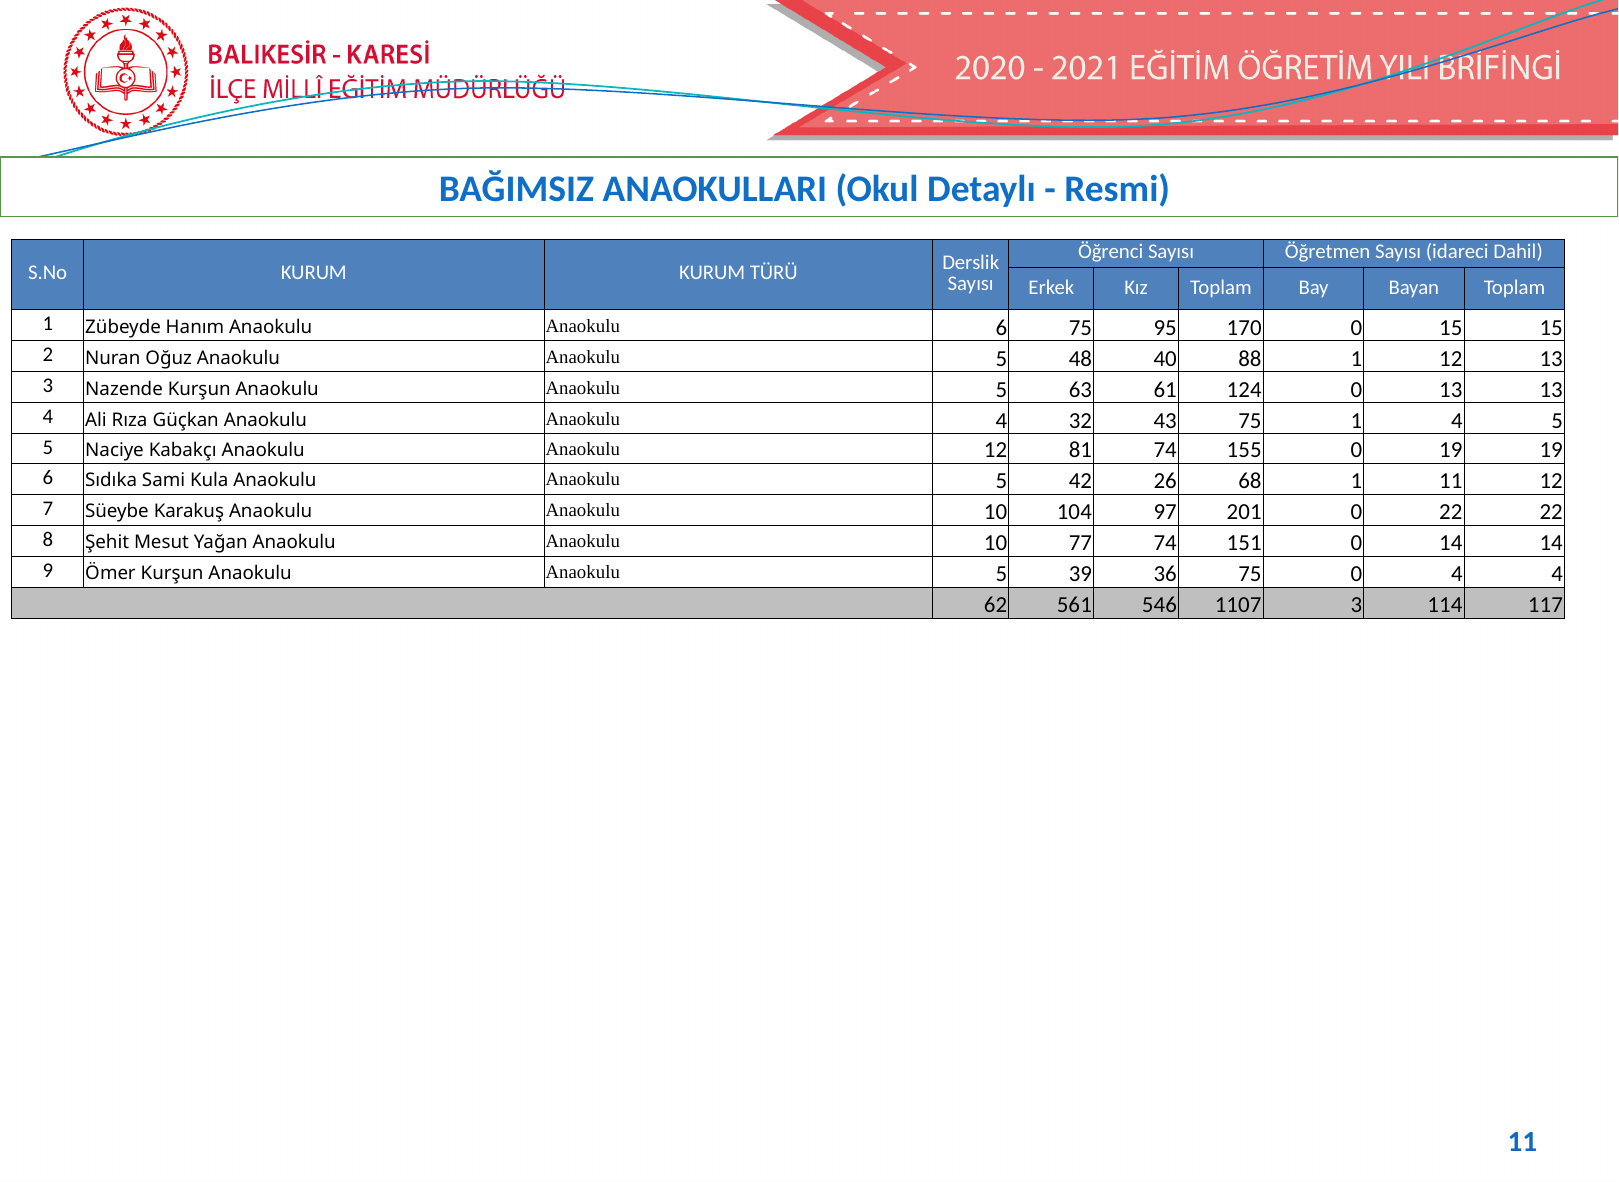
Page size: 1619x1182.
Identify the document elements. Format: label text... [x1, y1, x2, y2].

table_header Derslik Sayısı [933, 240, 1008, 309]
table_cell 61 [1094, 372, 1178, 402]
table_cell 0 [1264, 434, 1363, 463]
table_cell 4 [1465, 557, 1564, 587]
table_cell Anaokulu [545, 557, 932, 587]
table_cell 48 [1009, 341, 1093, 371]
text_box BAĞIMSIZ ANAOKULLARI (Okul Detaylı - Resmi) [0, 156, 1619, 217]
table_cell 5 [1465, 403, 1564, 433]
table_header Öğretmen Sayısı (idareci Dahil) [1264, 240, 1564, 267]
table_cell Anaokulu [545, 372, 932, 402]
table_cell 155 [1179, 434, 1263, 463]
table_cell 5 [12, 434, 83, 463]
table_cell 75 [1179, 557, 1263, 587]
table_cell Kız [1094, 268, 1178, 309]
table_cell 561 [1009, 588, 1093, 618]
table_cell 26 [1094, 464, 1178, 494]
table_cell 4 [1364, 403, 1464, 433]
table_cell 6 [933, 310, 1008, 340]
table_cell 40 [1094, 341, 1178, 371]
table_cell Ortaöğretim 14-17 Yaş [4, 217, 1614, 221]
table_cell 97 [1094, 495, 1178, 525]
picture [65, 10, 1619, 156]
table_cell Zübeyde Hanım Anaokulu [84, 310, 544, 340]
table_cell Anaokulu [545, 495, 932, 525]
table_cell 117 [1465, 588, 1564, 618]
slide_number 11 [1402, 1094, 1538, 1158]
table_cell 39 [1009, 557, 1093, 587]
table_cell 36 [1094, 557, 1178, 587]
picture [171, 82, 636, 126]
table_cell 13 [1465, 372, 1564, 402]
table_cell 8 [12, 526, 83, 556]
table_cell 32 [1009, 403, 1093, 433]
table_cell 63 [1009, 372, 1093, 402]
table_cell 4 [1364, 557, 1464, 587]
table_cell [12, 588, 932, 618]
table_cell Anaokulu [545, 434, 932, 463]
table_cell 201 [1179, 495, 1263, 525]
table_cell 88 [1179, 341, 1263, 371]
table_cell 4 [12, 403, 83, 433]
table_cell 3 [1264, 588, 1363, 618]
table_cell 12 [1364, 341, 1464, 371]
table_cell 11 [1364, 464, 1464, 494]
table_cell 14 [1364, 526, 1464, 556]
picture [0, 0, 1595, 156]
table_cell 170 [1179, 310, 1263, 340]
table_cell Şehit Mesut Yağan Anaokulu [84, 526, 544, 556]
table_cell 1 [1264, 341, 1363, 371]
table_cell 1107 [1179, 588, 1263, 618]
table_cell Anaokulu [545, 341, 932, 371]
table_cell Erkek [1009, 268, 1093, 309]
table_cell 5 [933, 341, 1008, 371]
table_cell 12 [1465, 464, 1564, 494]
table_cell 74 [1094, 434, 1178, 463]
table_cell 0 [1264, 310, 1363, 340]
table_cell Nazende Kurşun Anaokulu [84, 372, 544, 402]
table_cell 42 [1009, 464, 1093, 494]
table_cell 77 [1009, 526, 1093, 556]
table_cell 75 [1179, 403, 1263, 433]
table_header KURUM TÜRÜ [545, 240, 932, 309]
table_cell 95 [1094, 310, 1178, 340]
table_cell 22 [1465, 495, 1564, 525]
table_cell 13 [1364, 372, 1464, 402]
table_cell 68 [1179, 464, 1263, 494]
table_cell Süeybe Karakuş Anaokulu [84, 495, 544, 525]
table_cell 14 [1465, 526, 1564, 556]
table_cell 5 [933, 372, 1008, 402]
table_cell 10 [933, 495, 1008, 525]
table_cell 15 [1364, 310, 1464, 340]
table_cell 1 [1264, 464, 1363, 494]
table_cell 75 [1009, 310, 1093, 340]
table_cell 0 [1264, 526, 1363, 556]
table_cell 2 [12, 341, 83, 371]
table_cell 0 [1264, 557, 1363, 587]
table_cell 0 [1264, 372, 1363, 402]
table_header S.No [12, 240, 83, 309]
table_cell 104 [1009, 495, 1093, 525]
table_cell 151 [1179, 526, 1263, 556]
picture [900, 105, 1275, 126]
table_cell Toplam [1179, 268, 1263, 309]
table_cell 15 [1465, 310, 1564, 340]
table_cell 10 [933, 526, 1008, 556]
table_cell 124 [1179, 372, 1263, 402]
table_cell 4 [933, 403, 1008, 433]
table_cell 81 [1009, 434, 1093, 463]
table_cell Anaokulu [545, 526, 932, 556]
table_cell 0 [1264, 495, 1363, 525]
table_cell 19 [1364, 434, 1464, 463]
table_cell 22 [1364, 495, 1464, 525]
table_header Öğrenci Sayısı [1009, 240, 1263, 267]
table_cell Ömer Kurşun Anaokulu [84, 557, 544, 587]
table_cell 74 [1094, 526, 1178, 556]
table_cell 3 [12, 372, 83, 402]
table_header KURUM [84, 240, 544, 309]
table_cell Naciye Kabakçı Anaokulu [84, 434, 544, 463]
table_cell 5 [933, 464, 1008, 494]
picture [0, 229, 1619, 1182]
table_cell Bayan [1364, 268, 1464, 309]
table_cell Toplam [1465, 268, 1564, 309]
table_cell 546 [1094, 588, 1178, 618]
table_cell 13 [1465, 341, 1564, 371]
table_cell Anaokulu [545, 464, 932, 494]
table_cell 7 [12, 495, 83, 525]
table_cell 114 [1364, 588, 1464, 618]
table_cell 5 [933, 557, 1008, 587]
table_cell 6 [12, 464, 83, 494]
table_cell 19 [1465, 434, 1564, 463]
table_cell Anaokulu [545, 310, 932, 340]
table_cell 62 [933, 588, 1008, 618]
picture [1437, 0, 1619, 62]
table_cell 1 [12, 310, 83, 340]
table_cell 9 [12, 557, 83, 587]
table_cell Ali Rıza Güçkan Anaokulu [84, 403, 544, 433]
table_cell Bay [1264, 268, 1363, 309]
table_cell Anaokulu [545, 403, 932, 433]
table_cell 1 [1264, 403, 1363, 433]
table_cell Sıdıka Sami Kula Anaokulu [84, 464, 544, 494]
table_cell 43 [1094, 403, 1178, 433]
table_cell Nuran Oğuz Anaokulu [84, 341, 544, 371]
table_cell 12 [933, 434, 1008, 463]
